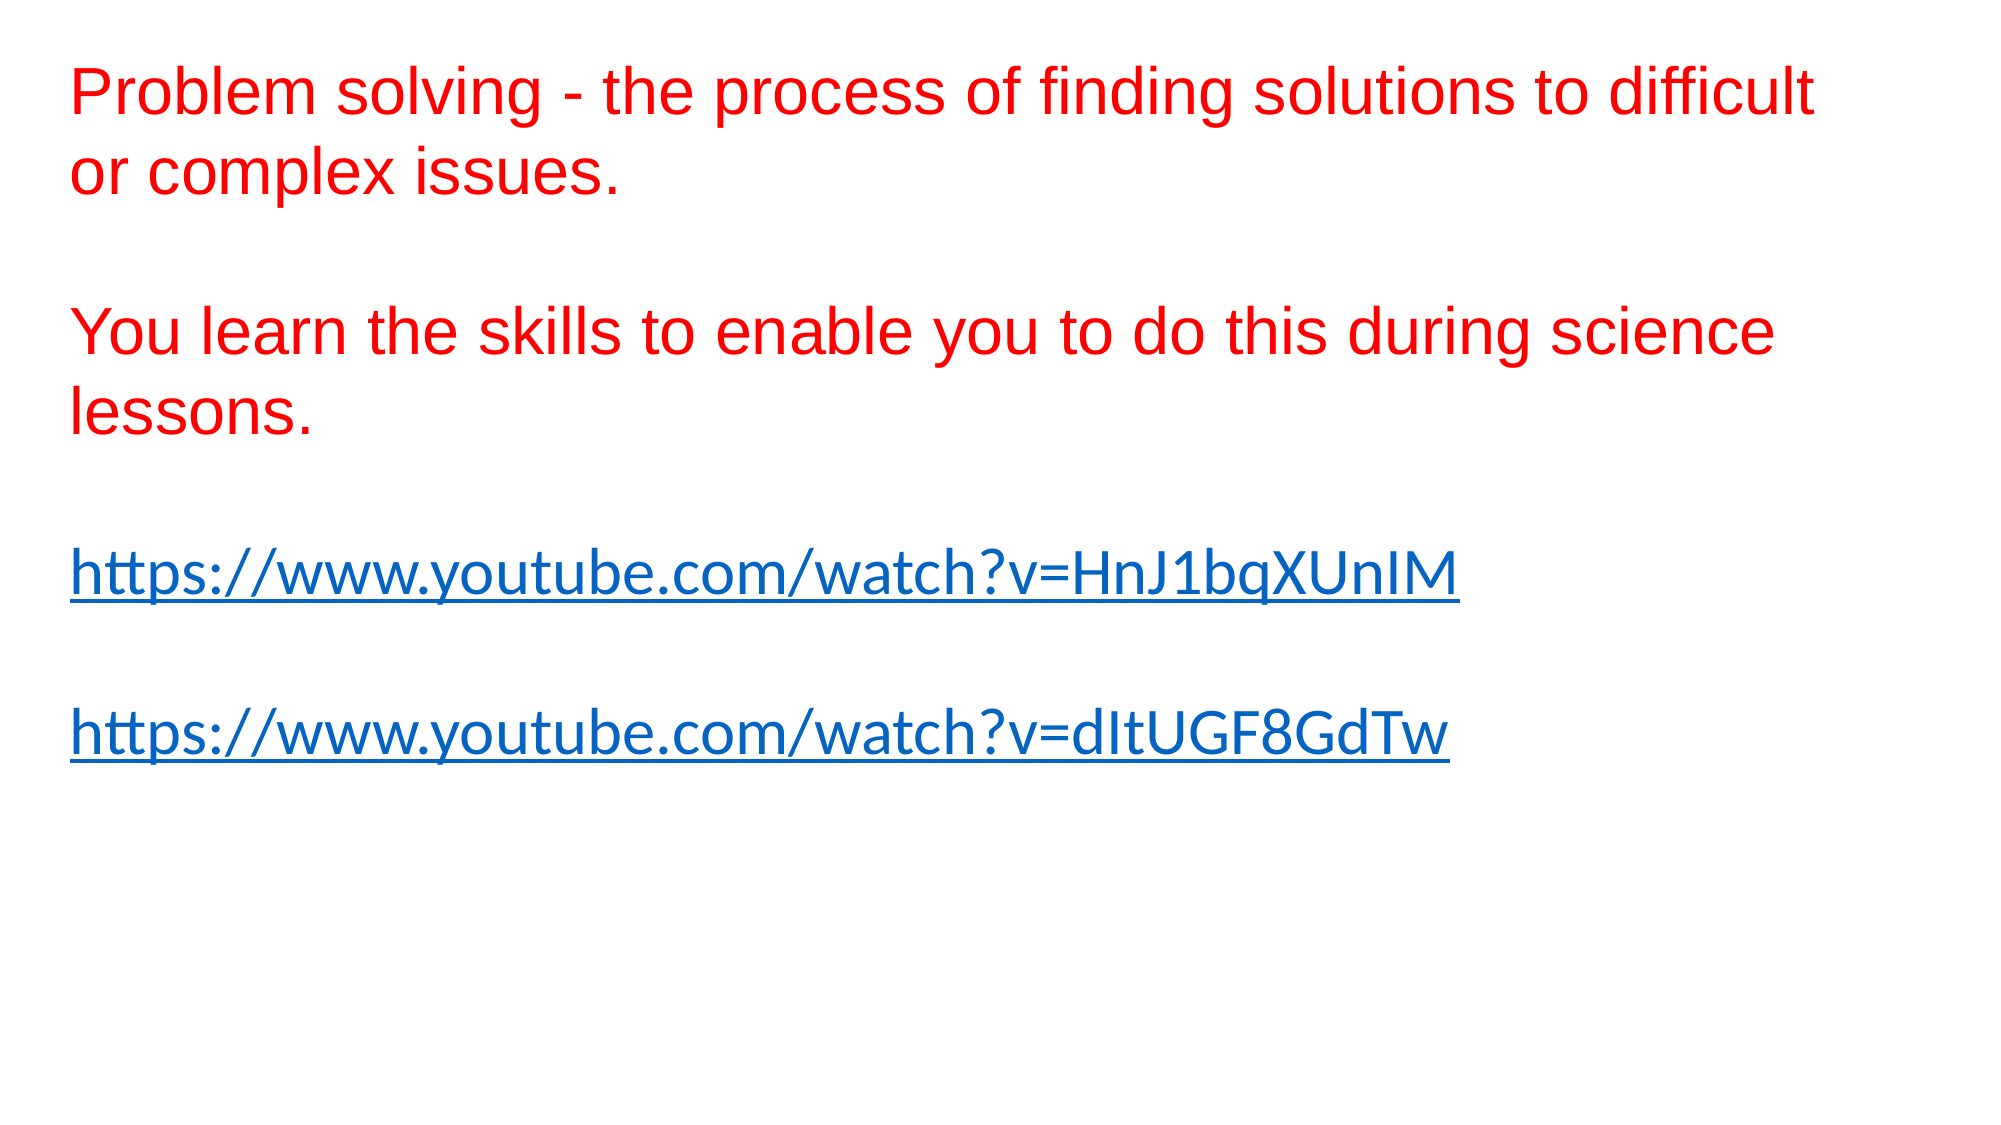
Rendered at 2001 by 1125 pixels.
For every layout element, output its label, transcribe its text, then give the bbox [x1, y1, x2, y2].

text_box Problem solving - the process of finding solutions to difficult or complex issues. You learn the skills to enable you to do this during science lessons. https://www.youtube.com/watch?v=HnJ1bqXUnIM https://www.youtube.com/watch?v=dItUGF8GdTw [55, 40, 1888, 855]
